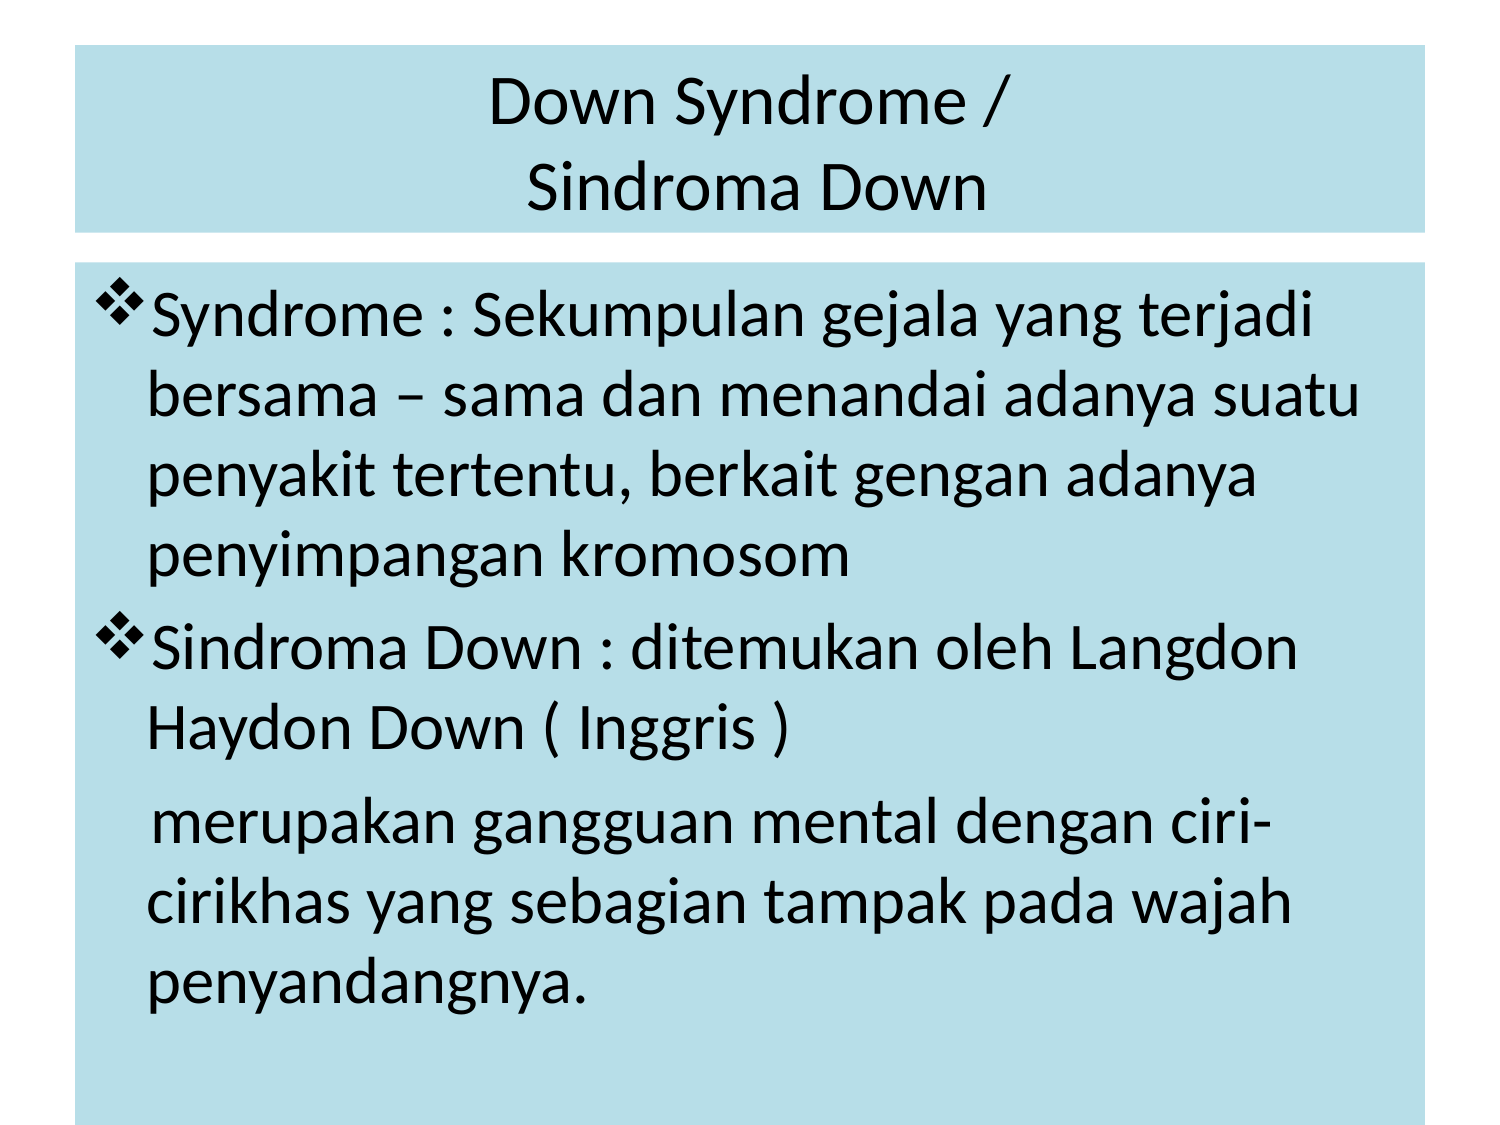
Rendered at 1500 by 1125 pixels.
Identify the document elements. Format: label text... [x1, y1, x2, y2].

list Syndrome : Sekumpulan gejala yang terjadi bersama – sama dan menandai adanya suatu penyakit tertentu, berkait gengan adanya penyimpangan kromosom Sindroma Down : ditemukan oleh Langdon Haydon Down ( Inggris ) merupakan gangguan mental dengan ciri-cirikhas yang sebagian tampak pada wajah penyandangnya. [75, 262, 1425, 1125]
title Down Syndrome / Sindroma Down [75, 45, 1425, 233]
